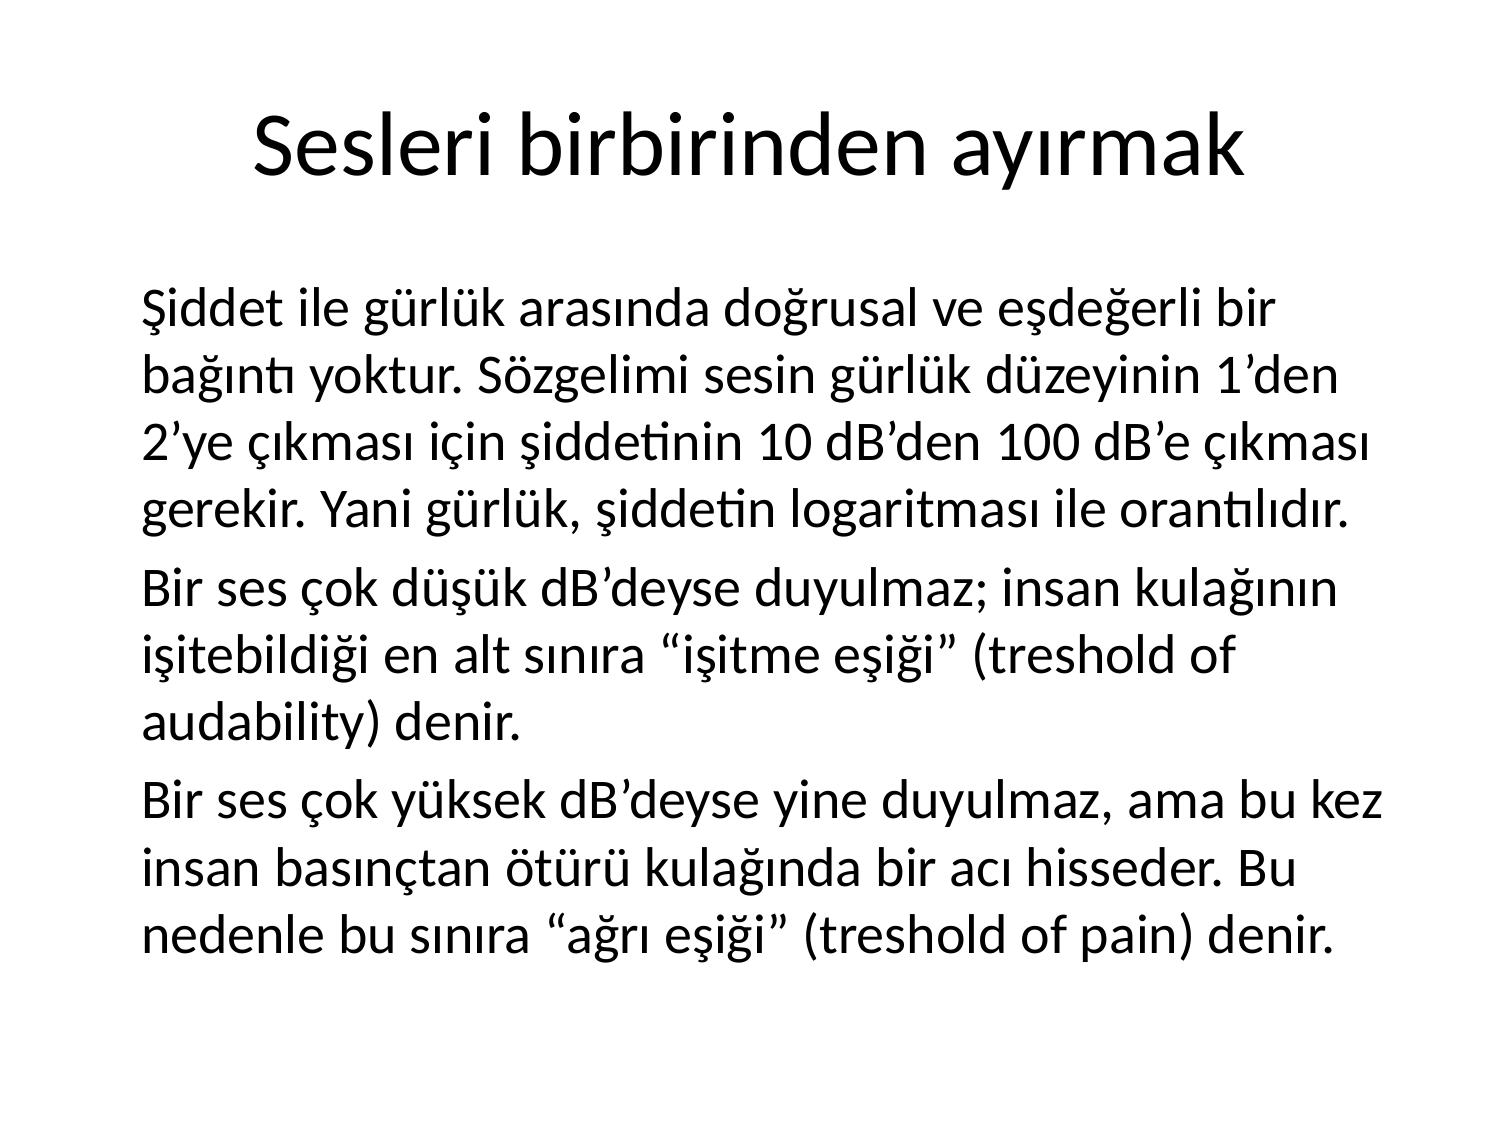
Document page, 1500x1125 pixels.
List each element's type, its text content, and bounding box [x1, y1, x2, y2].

title Sesleri birbirinden ayırmak [75, 45, 1425, 233]
list Şiddet ile gürlük arasında doğrusal ve eşdeğerli bir bağıntı yoktur. Sözgelimi sesin gürlük düzeyinin 1’den 2’ye çıkması için şiddetinin 10 dB’den 100 dB’e çıkması gerekir. Yani gürlük, şiddetin logaritması ile orantılıdır. Bir ses çok düşük dB’deyse duyulmaz; insan kulağının işitebildiği en alt sınıra “işitme eşiği” (treshold of audability) denir. Bir ses çok yüksek dB’deyse yine duyulmaz, ama bu kez insan basınçtan ötürü kulağında bir acı hisseder. Bu nedenle bu sınıra “ağrı eşiği” (treshold of pain) denir. [75, 262, 1425, 1035]
